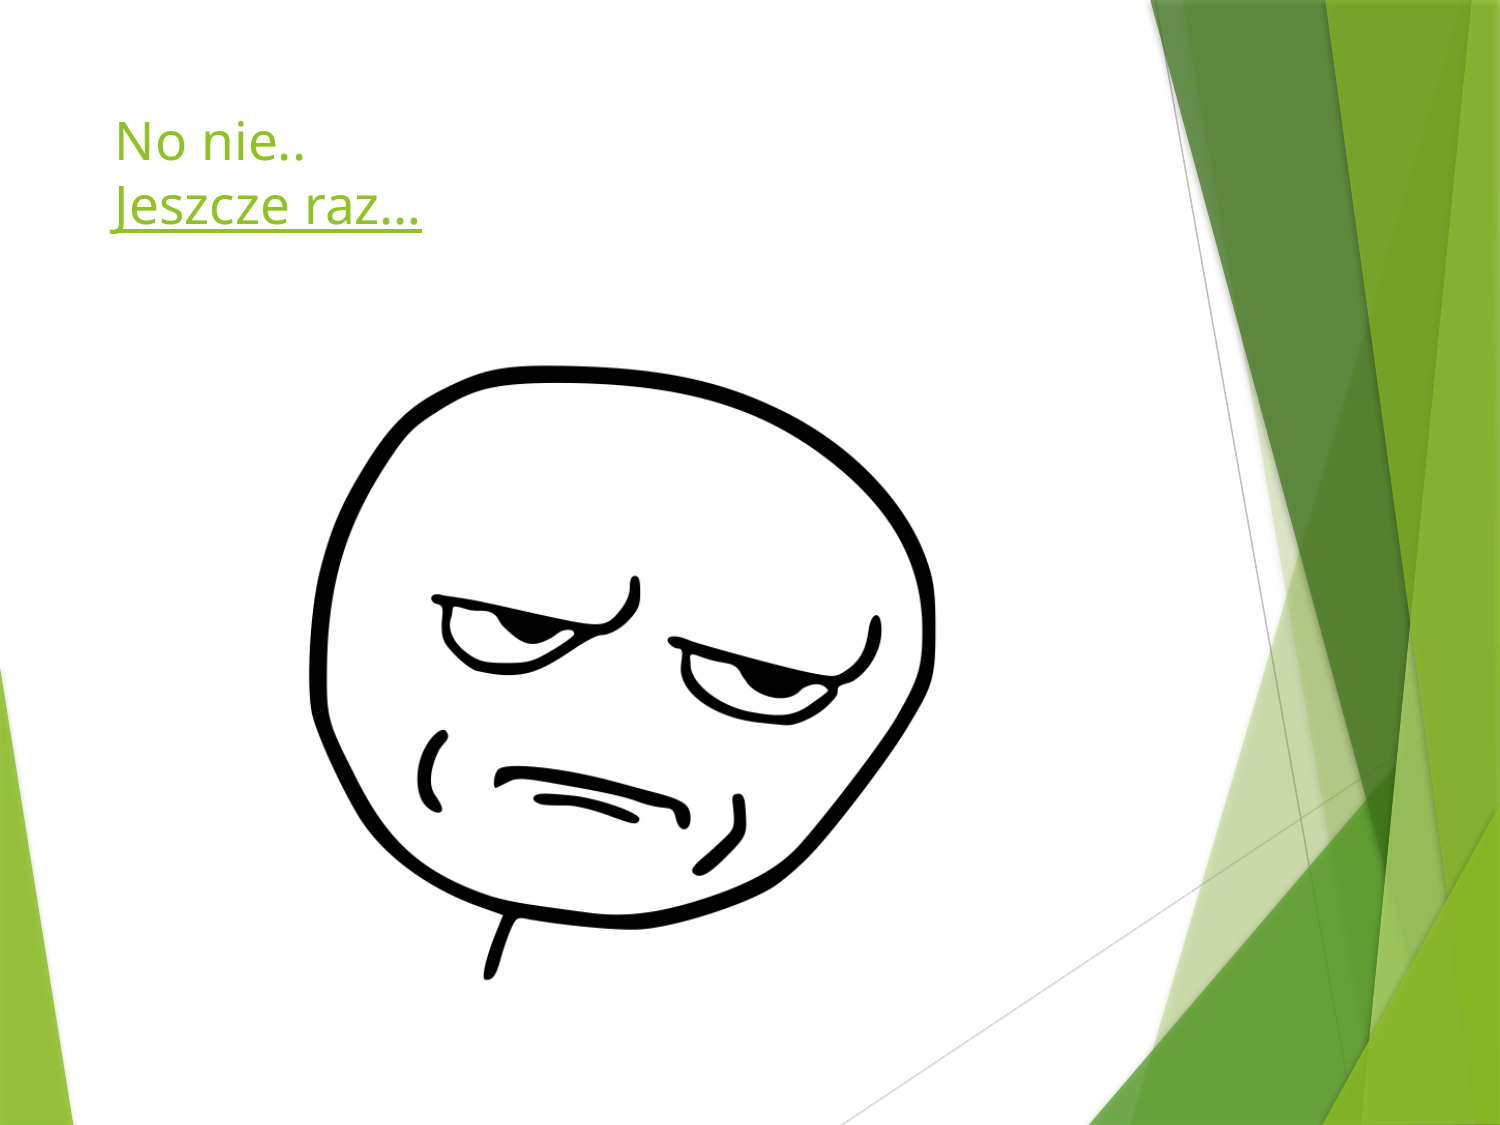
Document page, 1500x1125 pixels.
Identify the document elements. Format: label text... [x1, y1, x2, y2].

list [282, 353, 960, 992]
title No nie.. Jeszcze raz… [99, 99, 1142, 317]
